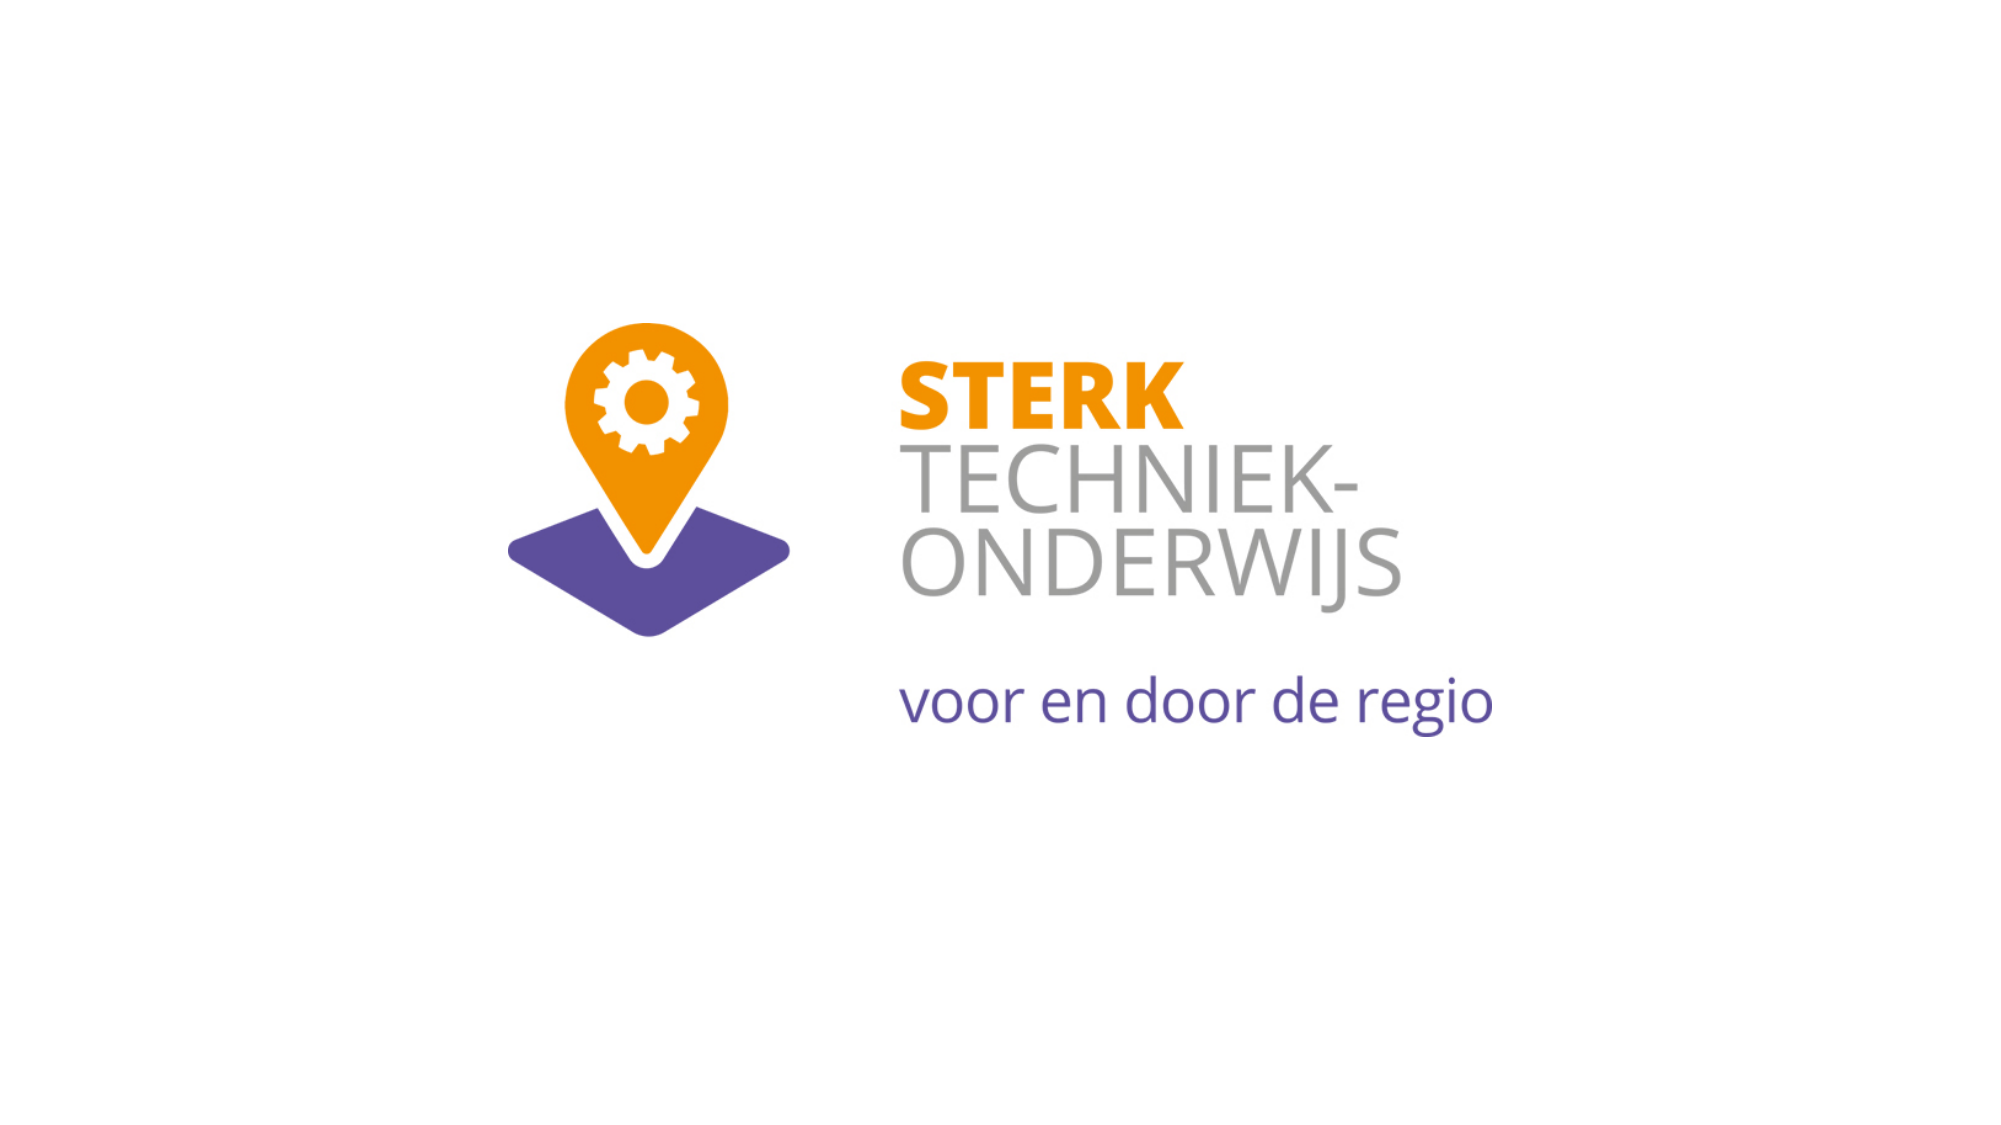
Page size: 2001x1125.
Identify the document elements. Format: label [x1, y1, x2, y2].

list [508, 323, 1491, 737]
